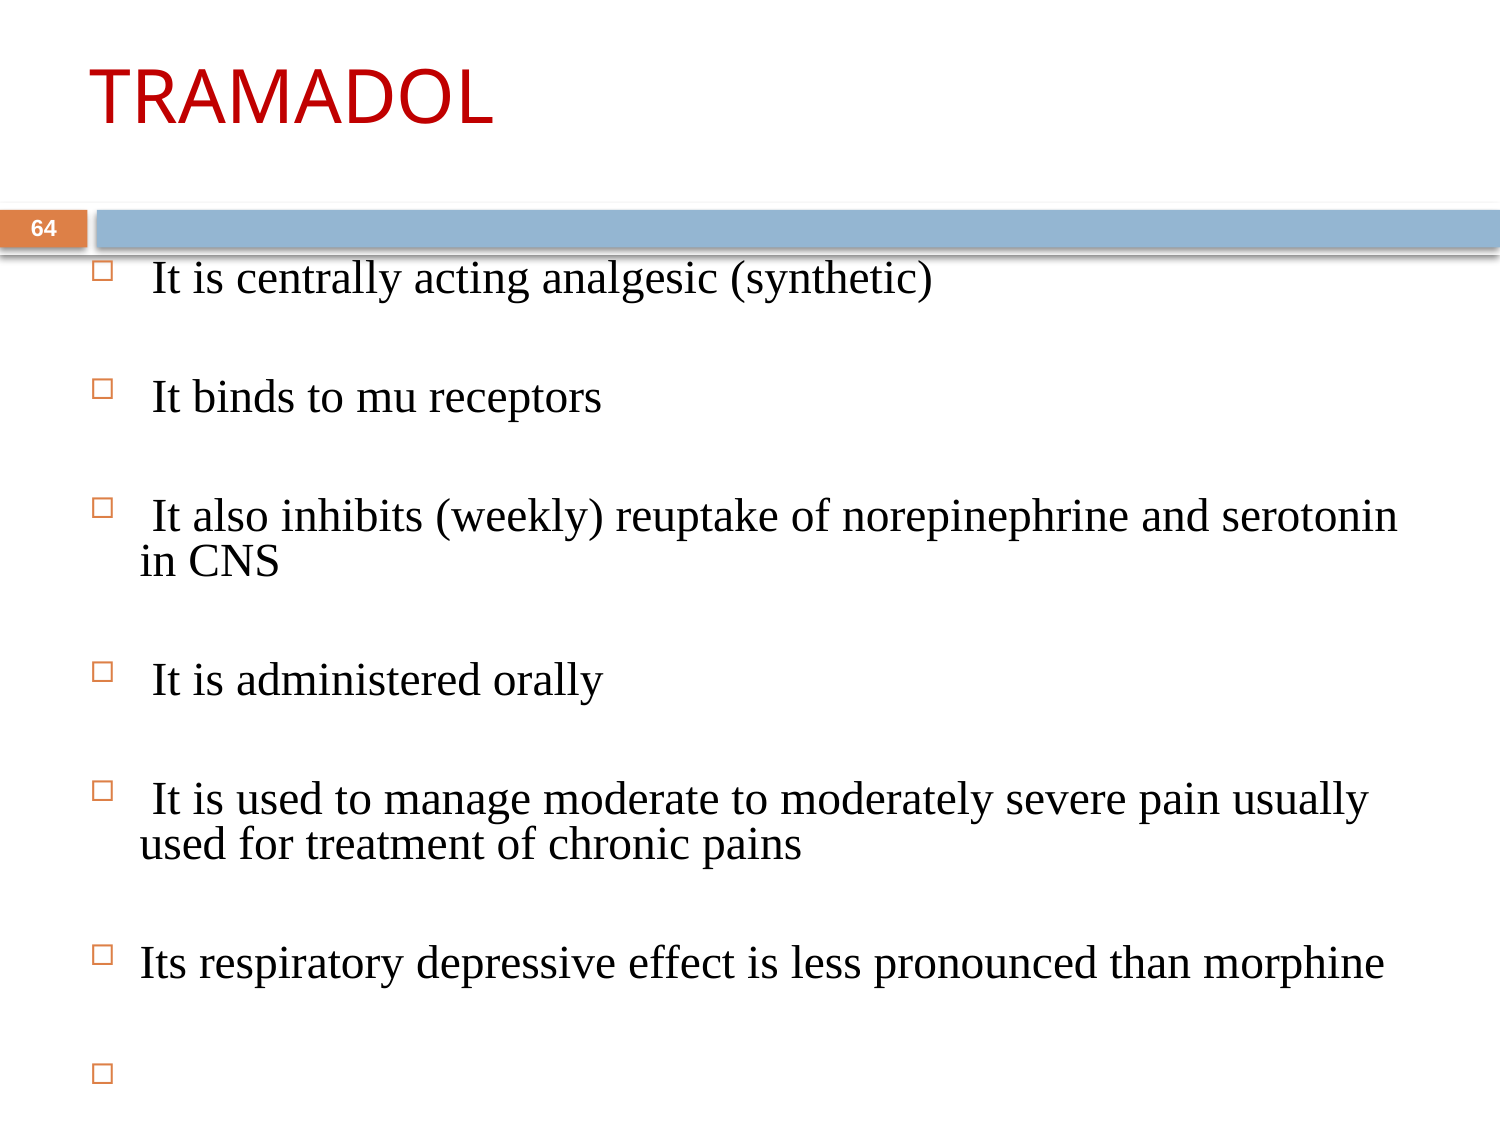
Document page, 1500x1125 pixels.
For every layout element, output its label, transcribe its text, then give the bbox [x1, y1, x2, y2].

list It is centrally acting analgesic (synthetic) It binds to mu receptors It also inhibits (weekly) reuptake of norepinephrine and serotonin in CNS It is administered orally It is used to manage moderate to moderately severe pain usually used for treatment of chronic pains Its respiratory depressive effect is less pronounced than morphine [74, 249, 1425, 1125]
slide_number 64 [0, 208, 88, 249]
title TRAMADOL [74, 24, 1425, 163]
